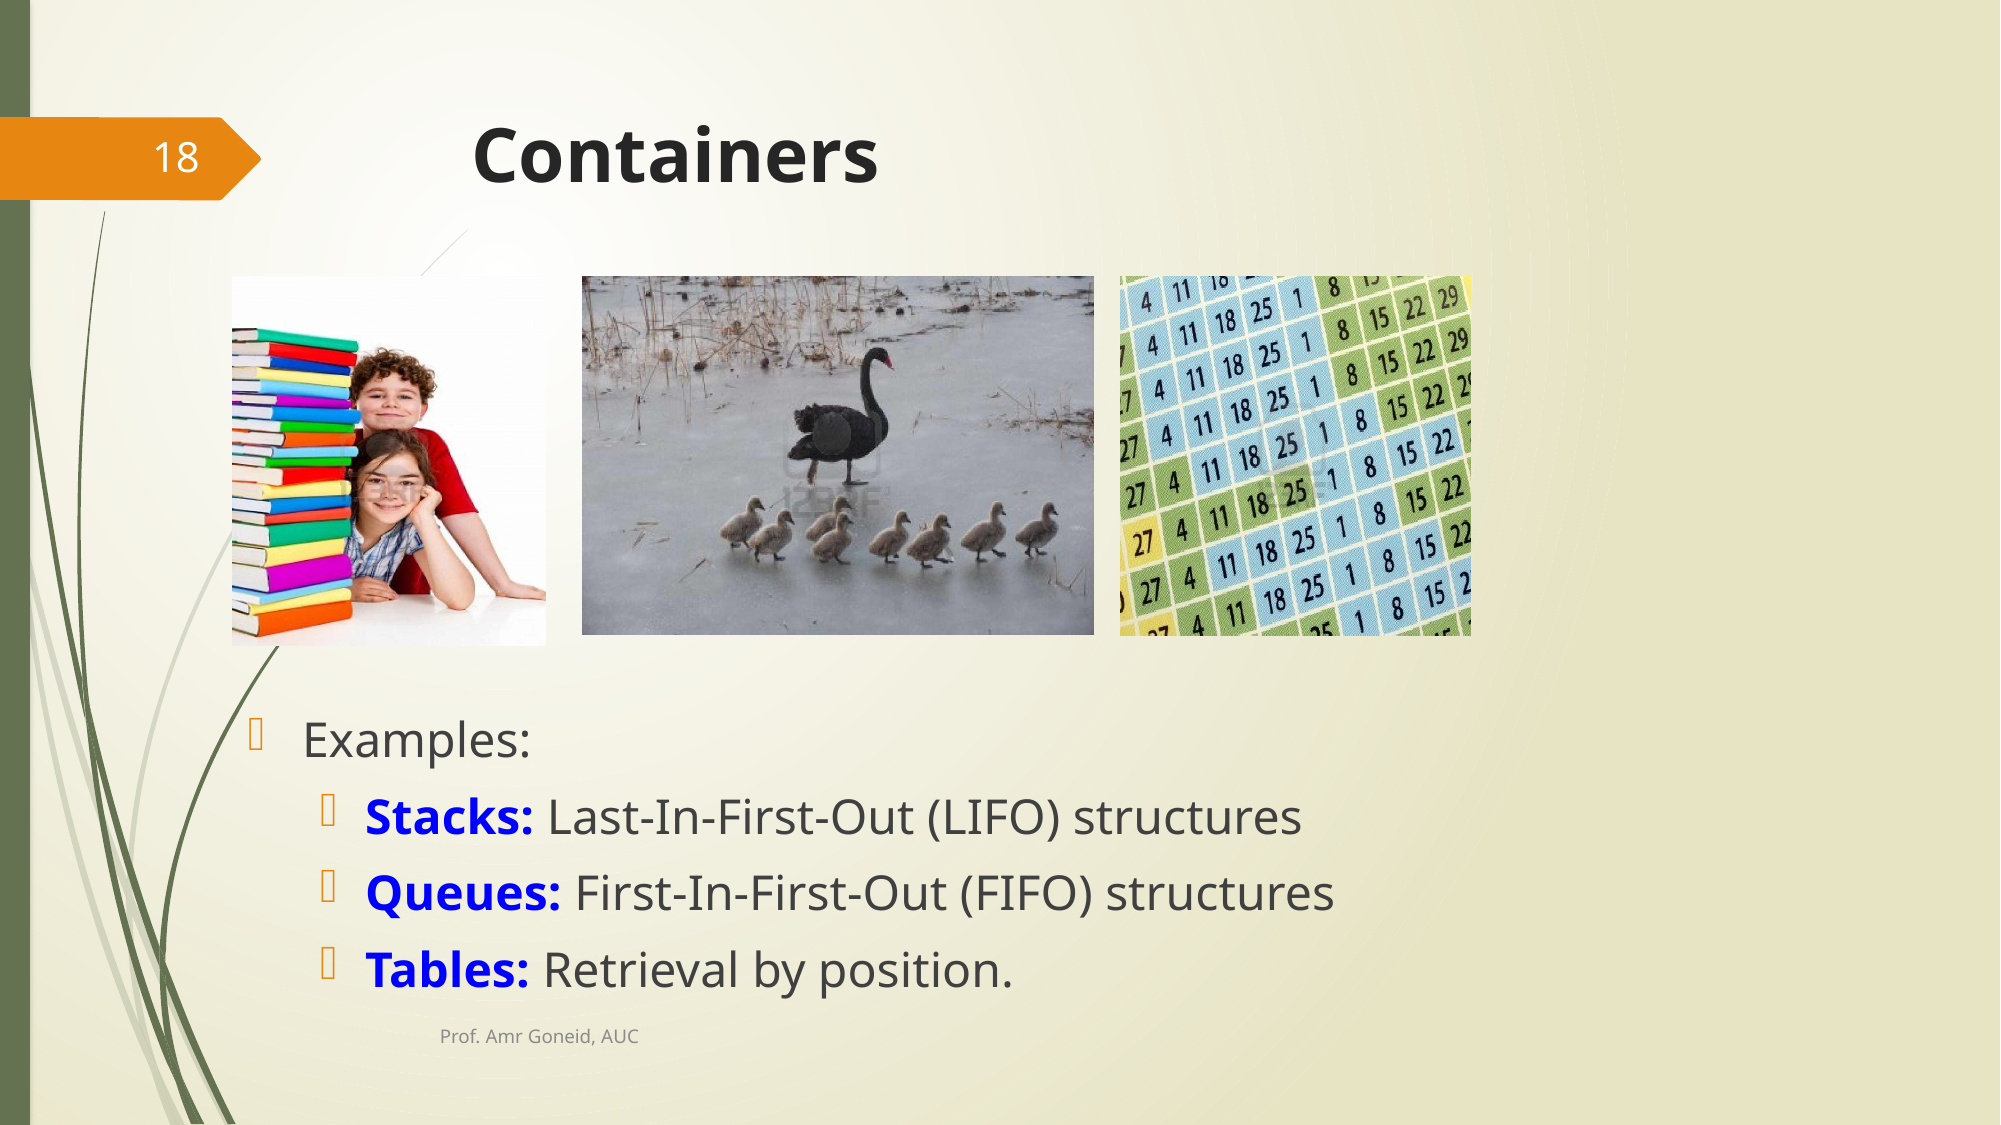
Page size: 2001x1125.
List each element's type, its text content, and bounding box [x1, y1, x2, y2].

picture [1120, 276, 1471, 636]
list Examples: Stacks: Last-In-First-Out (LIFO) structures Queues: First-In-First-Out (FIFO) structures Tables: Retrieval by position. [232, 247, 1953, 1007]
picture [582, 276, 1095, 635]
slide_number 18 [87, 129, 216, 190]
title Containers [456, 99, 1732, 247]
picture [232, 276, 546, 646]
footer Prof. Amr Goneid, AUC [424, 1006, 1675, 1067]
